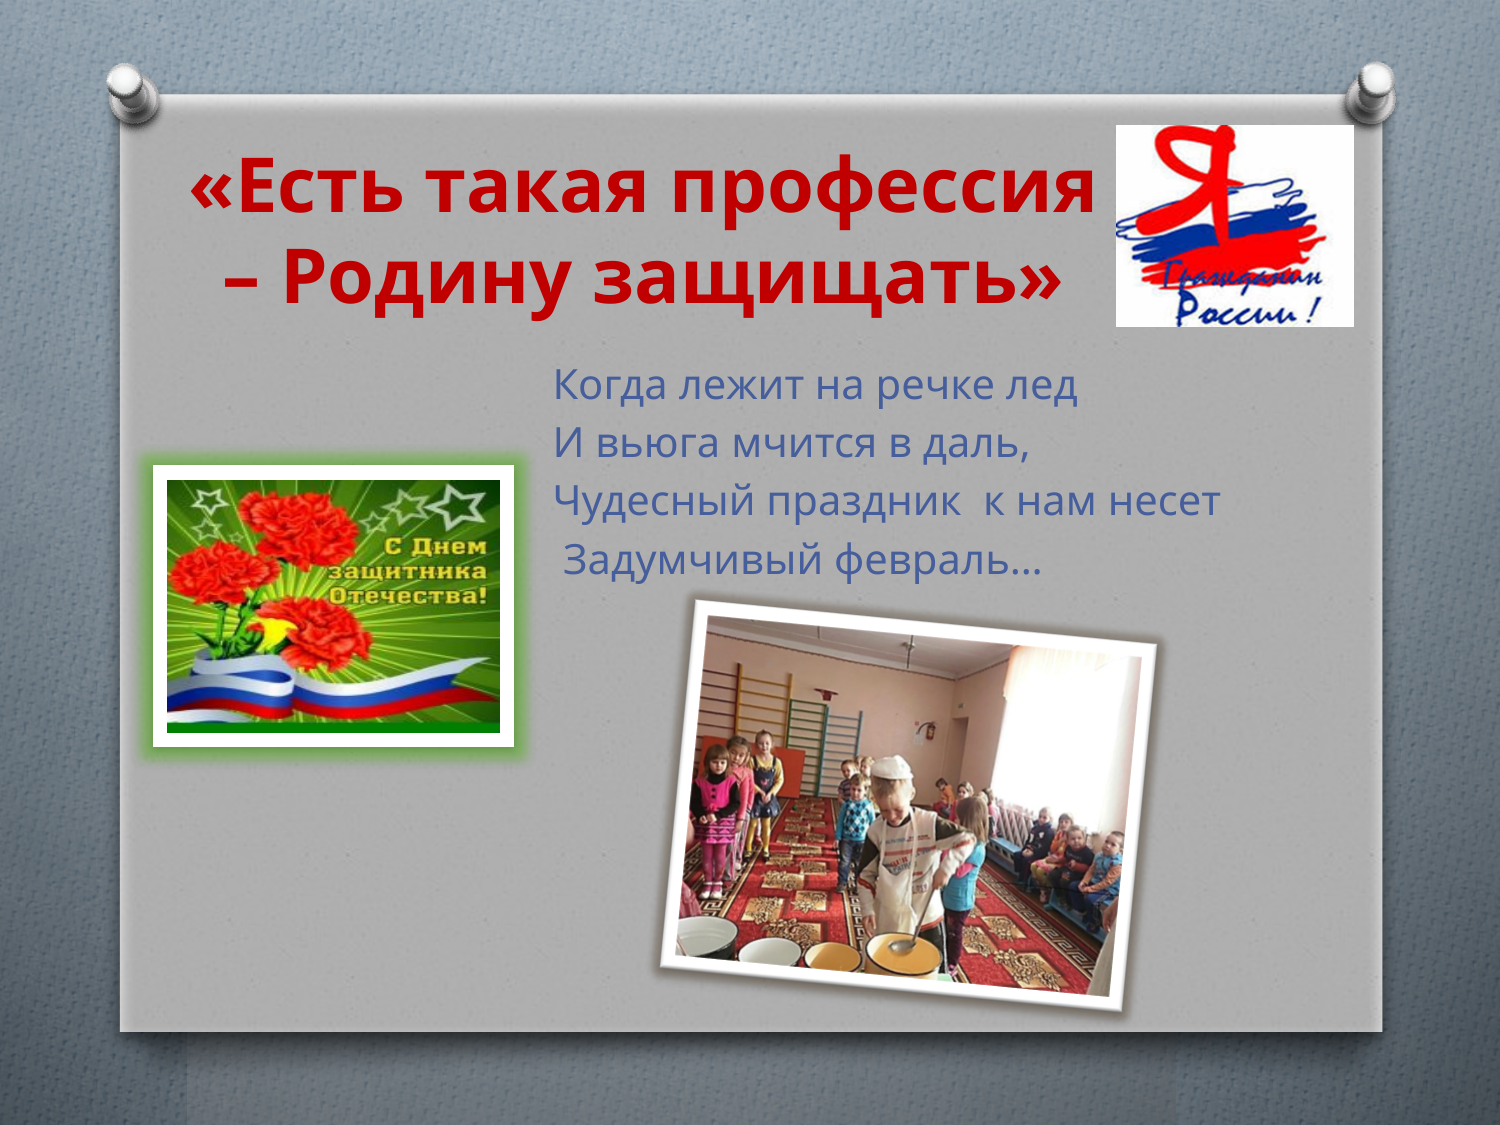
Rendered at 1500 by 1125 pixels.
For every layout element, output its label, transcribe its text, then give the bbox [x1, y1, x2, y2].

picture [1115, 35, 1439, 327]
picture [75, 29, 198, 153]
picture [166, 479, 500, 733]
list Когда лежит на речке лед И вьюга мчится в даль, Чудесный праздник к нам несет Задумчивый февраль… [537, 349, 1282, 598]
picture [631, 573, 1186, 1043]
title «Есть такая профессия – Родину защищать» [171, 125, 1115, 327]
